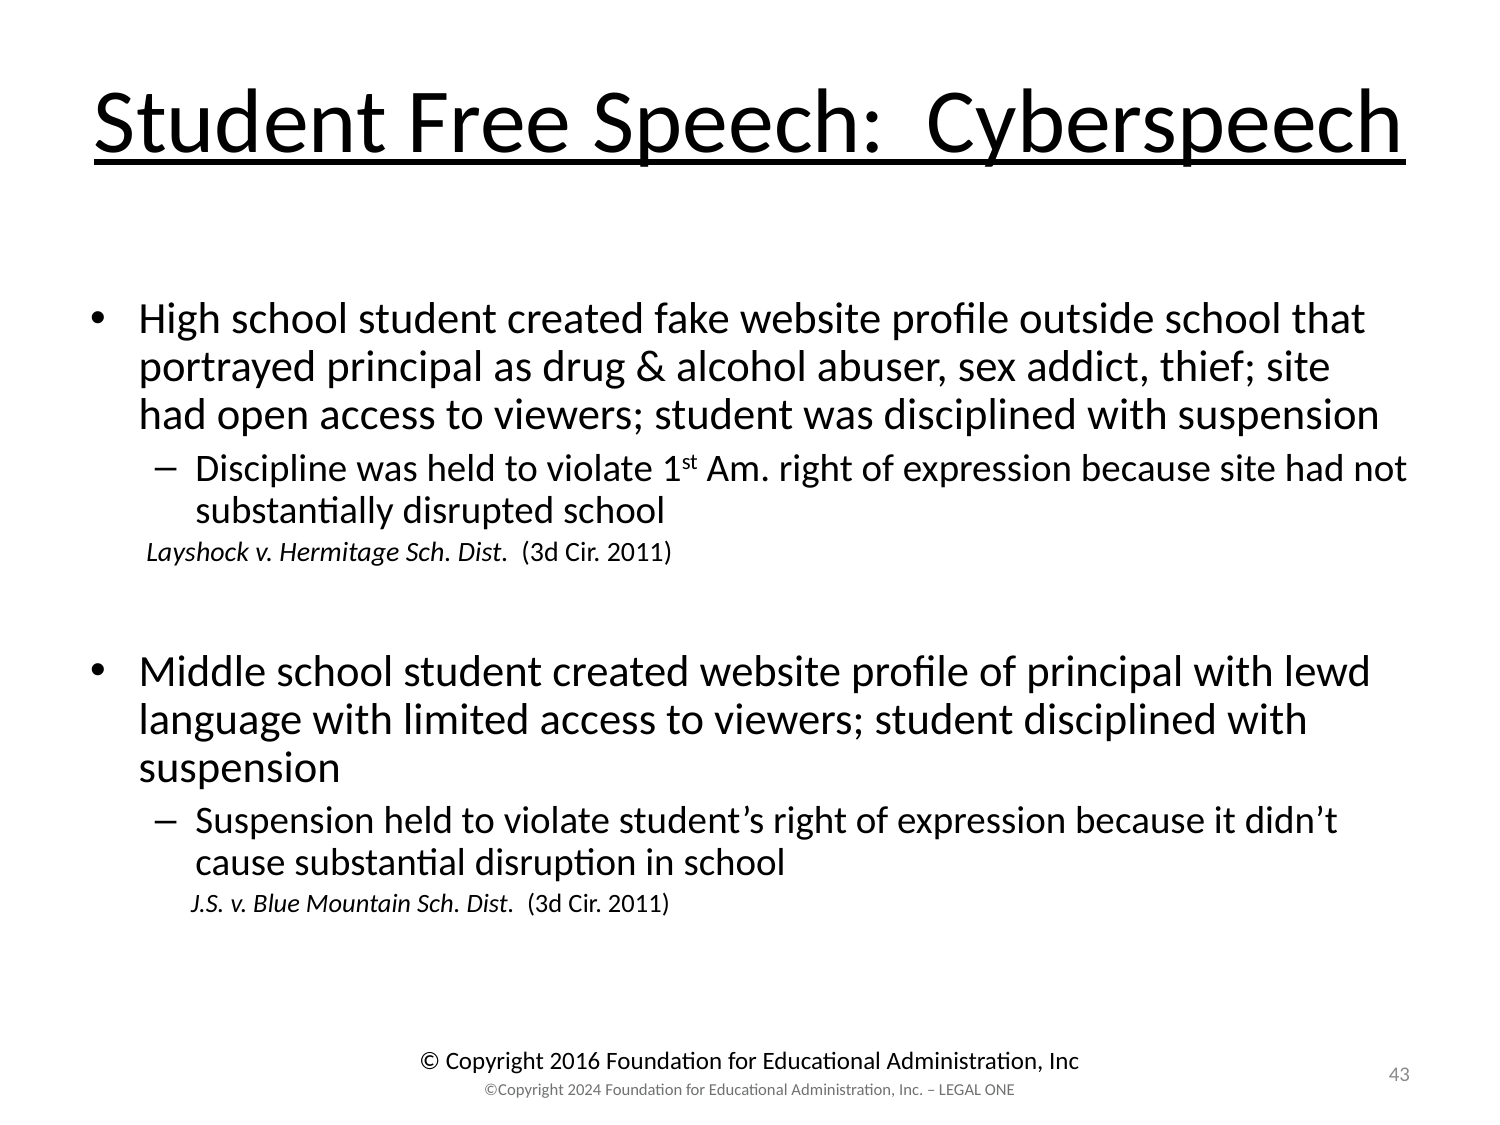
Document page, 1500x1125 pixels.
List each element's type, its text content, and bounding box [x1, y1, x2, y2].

list High school student created fake website profile outside school that portrayed principal as drug & alcohol abuser, sex addict, thief; site had open access to viewers; student was disciplined with suspension Discipline was held to violate 1st Am. right of expression because site had not substantially disrupted school Layshock v. Hermitage Sch. Dist. (3d Cir. 2011) Middle school student created website profile of principal with lewd language with limited access to viewers; student disciplined with suspension Suspension held to violate student’s right of expression because it didn’t cause substantial disruption in school J.S. v. Blue Mountain Sch. Dist. (3d Cir. 2011) [75, 224, 1425, 968]
text_box © Copyright 2016 Foundation for Educational Administration, Inc [62, 1037, 1438, 1083]
title Student Free Speech: Cyberspeech [75, 45, 1425, 188]
slide_number 43 [1074, 1042, 1425, 1103]
